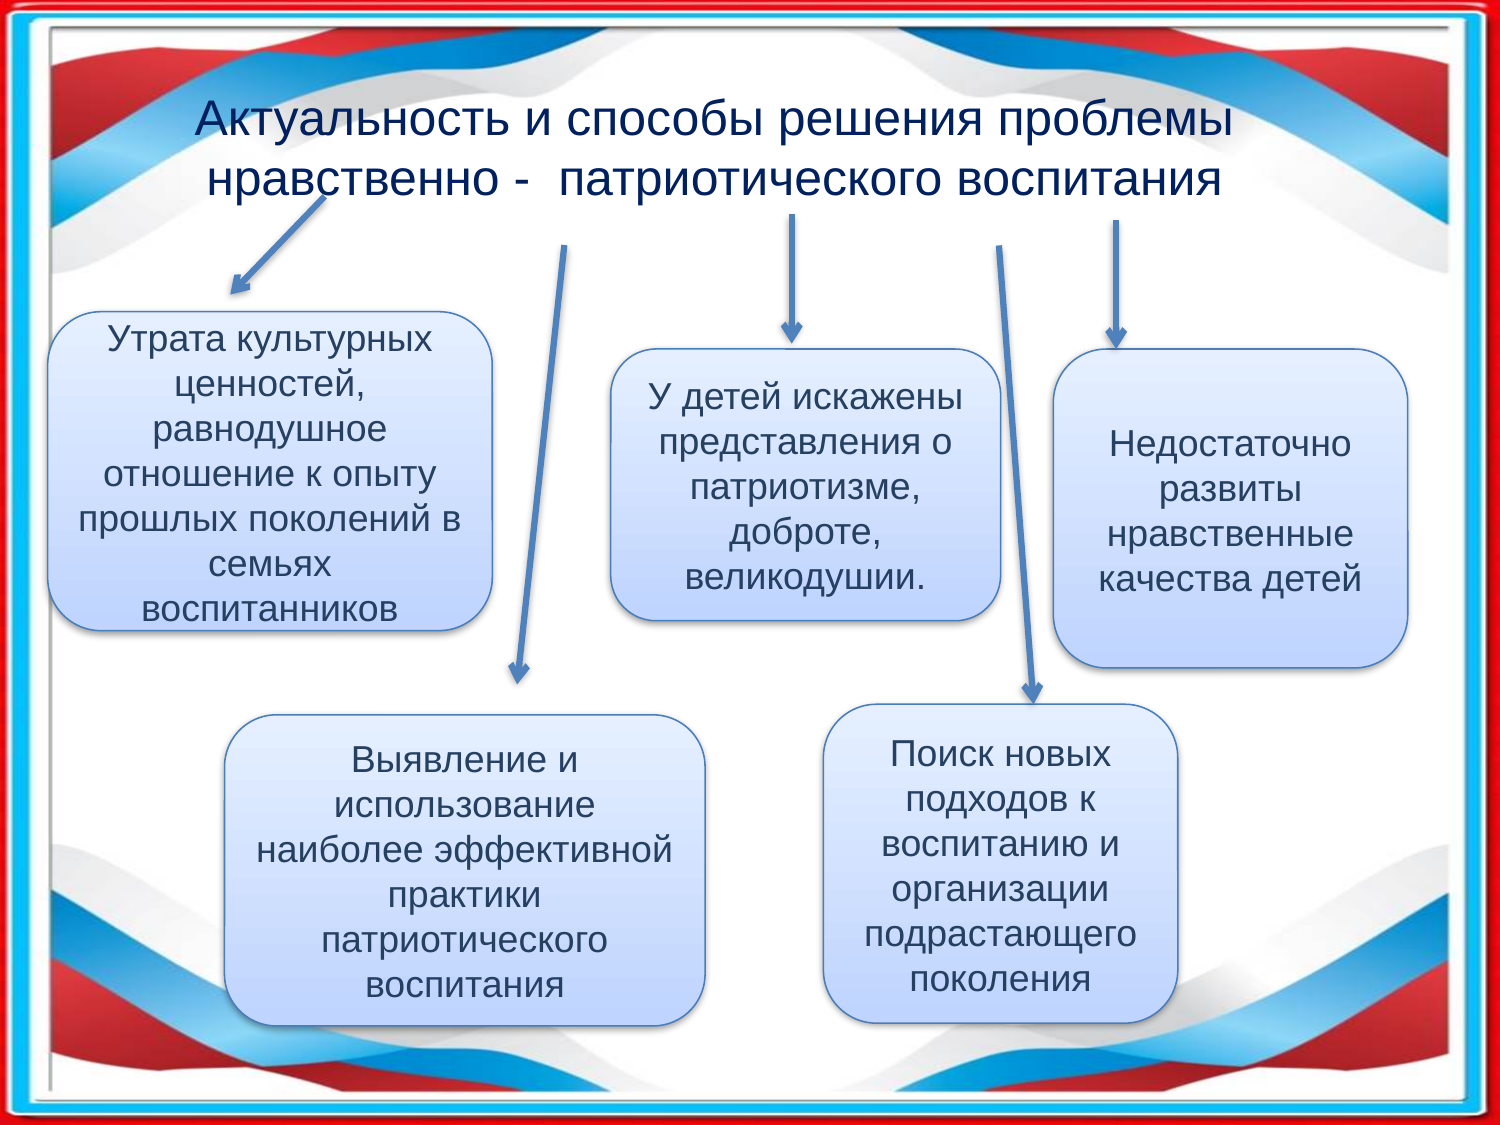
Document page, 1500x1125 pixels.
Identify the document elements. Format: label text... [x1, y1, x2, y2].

text_box Утрата культурных ценностей, равнодушное отношение к опыту прошлых поколений в семьях воспитанников [46, 310, 494, 632]
text_box Актуальность и способы решения проблемы нравственно - патриотического воспитания [112, 78, 1317, 213]
picture [0, 0, 1500, 1125]
text_box Поиск новых подходов к воспитанию и организации подрастающего поколения [822, 703, 1179, 1024]
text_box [998, 245, 1034, 705]
text_box Выявление и использование наиболее эффективной практики патриотического воспитания [223, 714, 706, 1027]
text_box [516, 244, 565, 685]
text_box У детей искажены представления о патриотизме, доброте, великодушии. [609, 348, 993, 622]
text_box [229, 195, 325, 295]
text_box Недостаточно развиты нравственные качества детей [1052, 348, 1409, 669]
